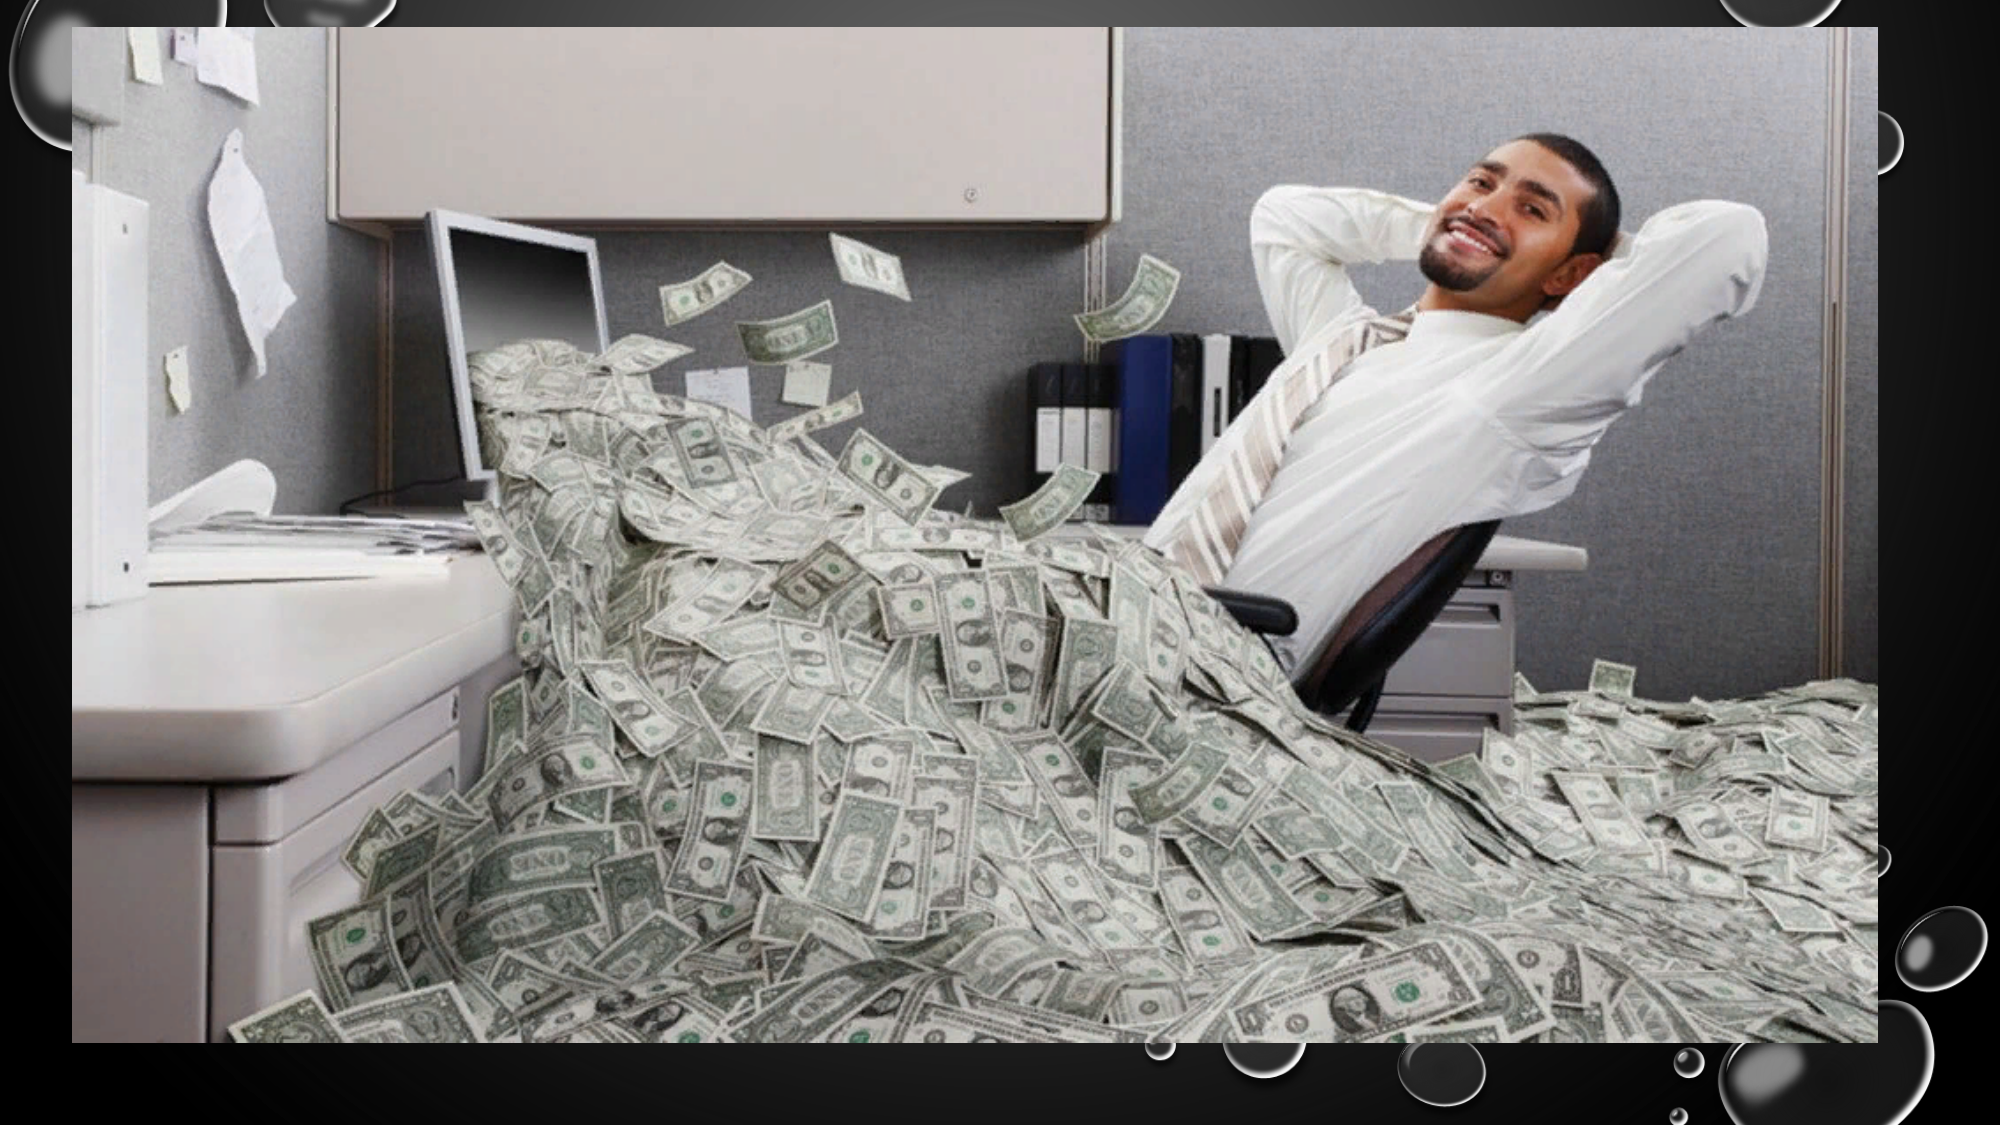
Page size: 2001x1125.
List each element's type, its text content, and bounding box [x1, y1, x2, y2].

list Высокая зарплата. Средняя зарплата высококвалифицированного программиста 70-100 тыс. рублей. Востребованность. Рынок труда для программистов растет за счет цифровизации всех сфер общественной жизни. Онлайн-образование, телемедицина, интернет вещей (IoT), даже сельское хозяйство не обходится теперь без IT-специалистов. Интересные задачи и простор для творчества. Что делает программист на работе? Пишет код, тестирует, проверяет на уязвимости, переписывает код. Тем не менее, конечный результат кодирования – это рабочая программа с разными целями. Одни программисты создают игры. Другие программируют роботов. Третьи делают полезное приложение под Android. Четвертые создают агрегатор, который соберет все билеты мировых авиакомпаний в один сервис для бронирования авиабилетов. Разнообразно, не правда ли? А когда продукт начинает исправно работать, программист испытывает радость, как персонаж папа Карло, который из деревянного полена выстругал живого мальчика. [90, 164, 1889, 1068]
picture [0, 0, 2000, 1125]
